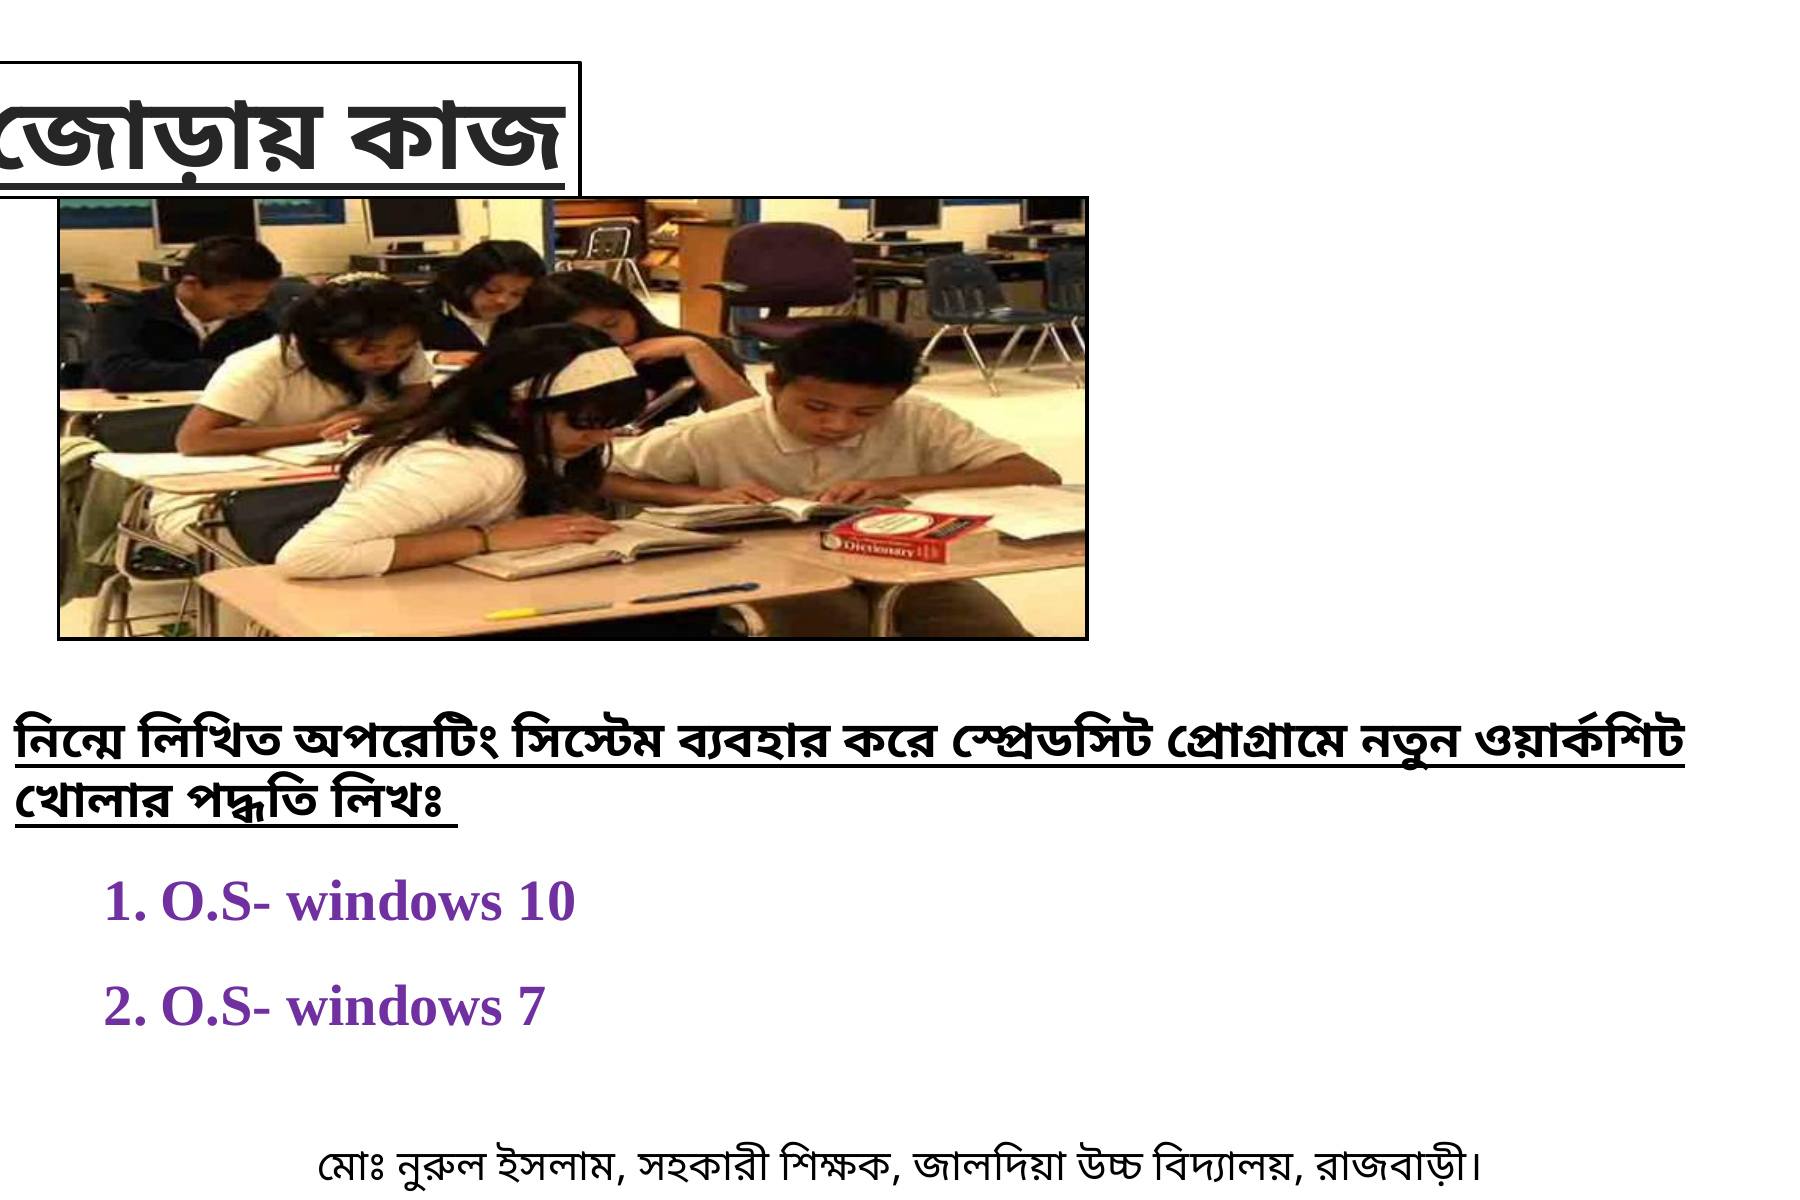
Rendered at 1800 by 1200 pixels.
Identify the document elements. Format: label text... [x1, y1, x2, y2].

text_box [58, 62, 1086, 638]
text_box নিন্মে লিখিত অপরেটিং সিস্টেম ব্যবহার করে স্প্রেডসিট প্রোগ্রামে নতুন ওয়ার্কশিট খোলার পদ্ধতি লিখঃ O.S- windows 10 O.S- windows 7 [0, 699, 1800, 1045]
